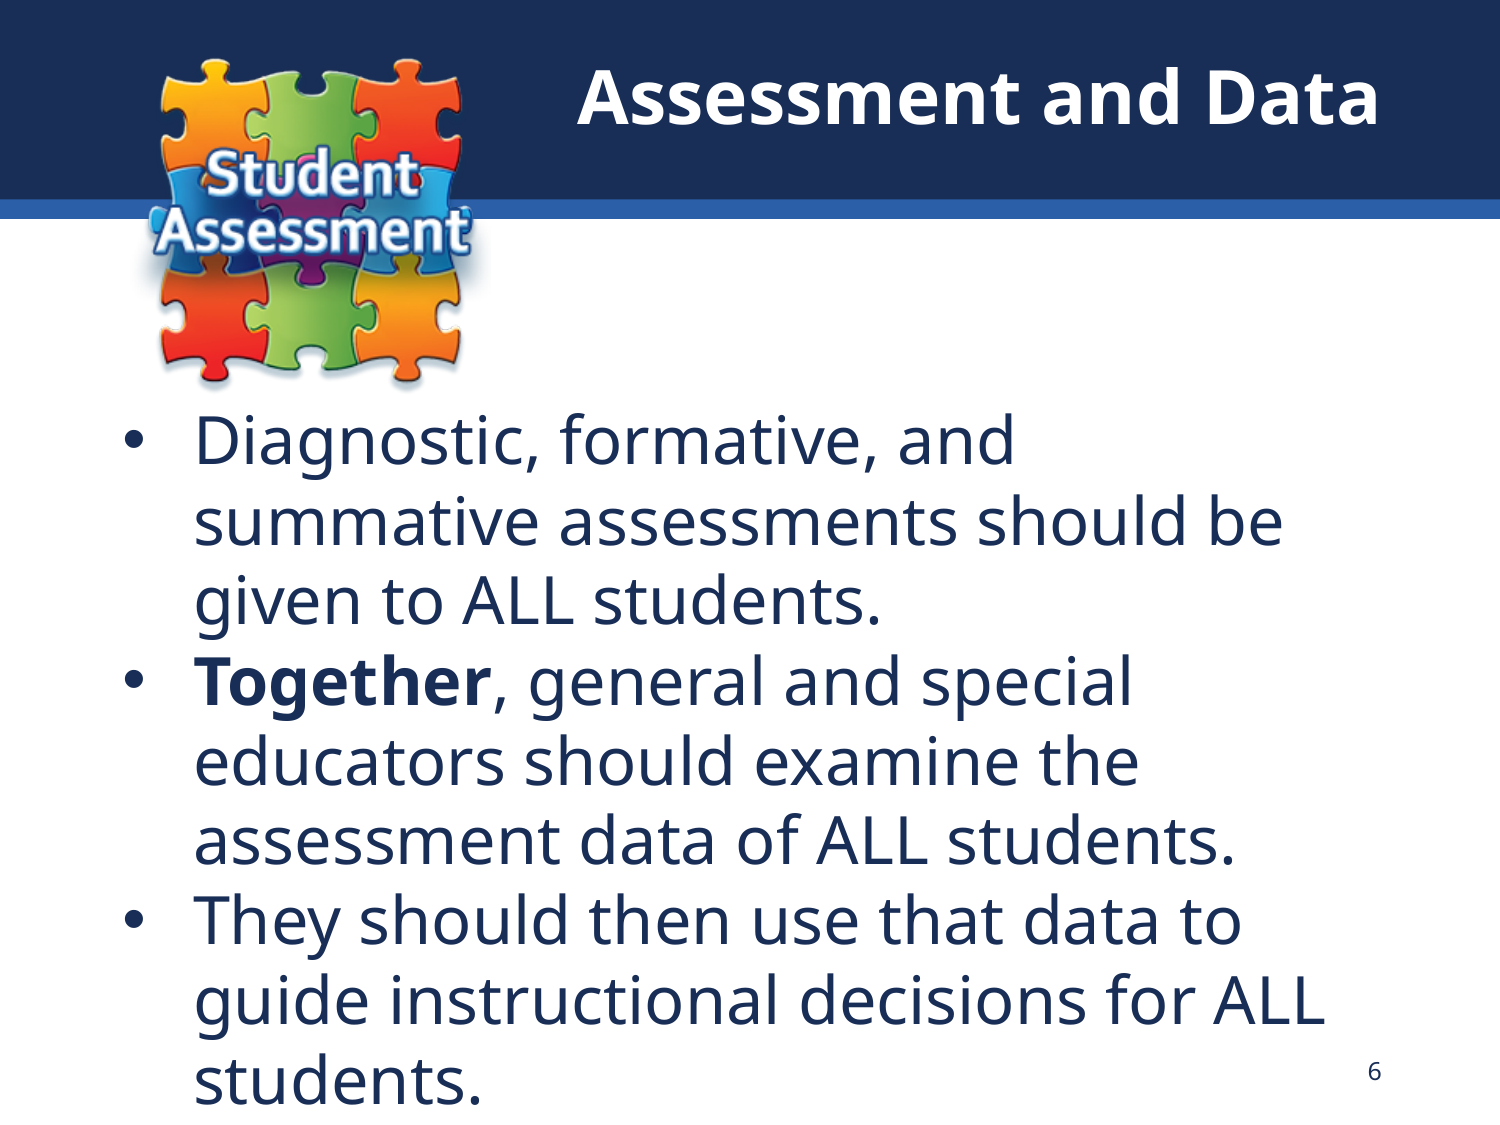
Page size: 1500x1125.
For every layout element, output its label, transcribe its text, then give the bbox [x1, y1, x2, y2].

picture [130, 41, 491, 402]
slide_number 6 [1216, 1042, 1397, 1103]
list Diagnostic, formative, and summative assessments should be given to ALL students. Together, general and special educators should examine the assessment data of ALL students. They should then use that data to guide instructional decisions for ALL students. [103, 390, 1397, 1103]
title Assessment and Data [103, 24, 1397, 175]
